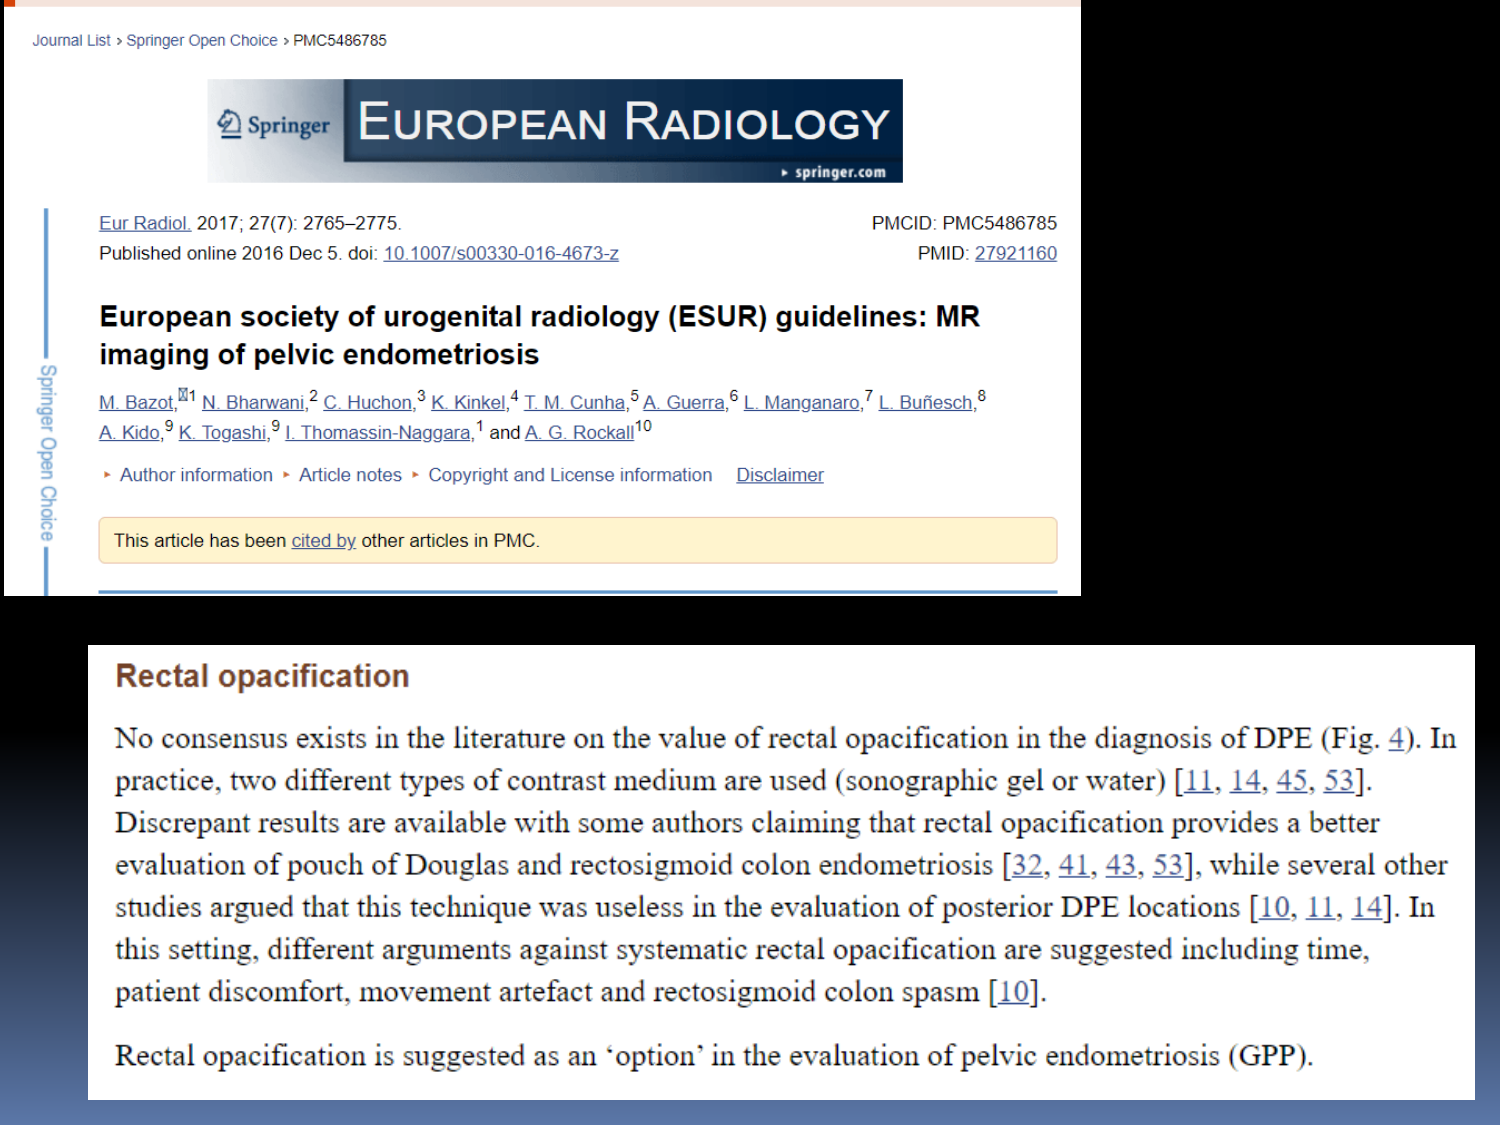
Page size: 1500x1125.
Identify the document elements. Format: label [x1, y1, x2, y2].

picture [88, 644, 1475, 1101]
picture [4, 0, 1081, 596]
